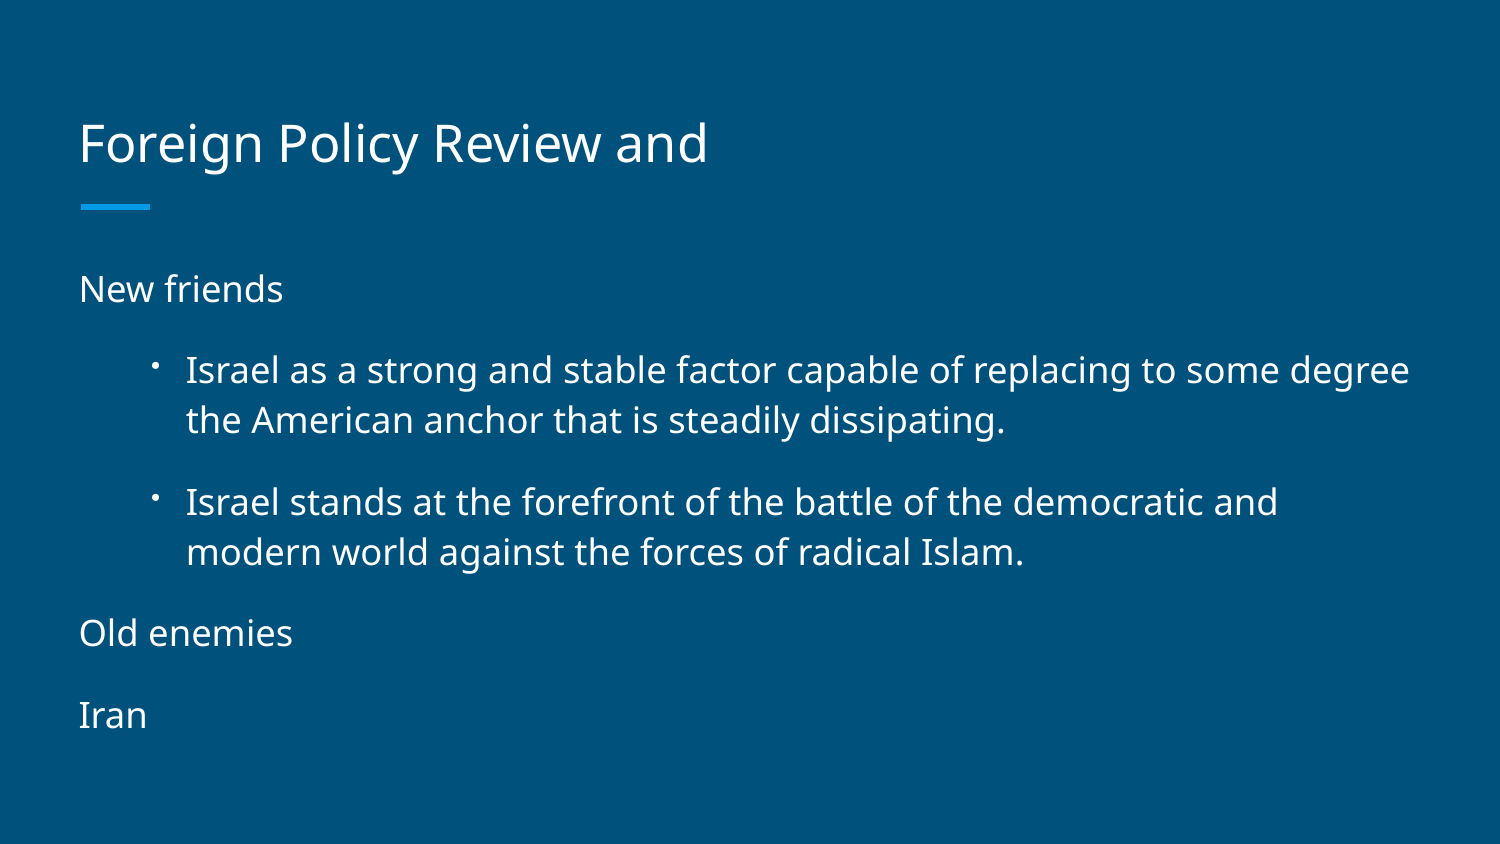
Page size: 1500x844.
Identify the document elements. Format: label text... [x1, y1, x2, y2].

list New friends Israel as a strong and stable factor capable of replacing to some degree the American anchor that is steadily dissipating. Israel stands at the forefront of the battle of the democratic and modern world against the forces of radical Islam. Old enemies Iran [63, 243, 1437, 750]
title Foreign Policy Review and [63, 74, 1437, 189]
